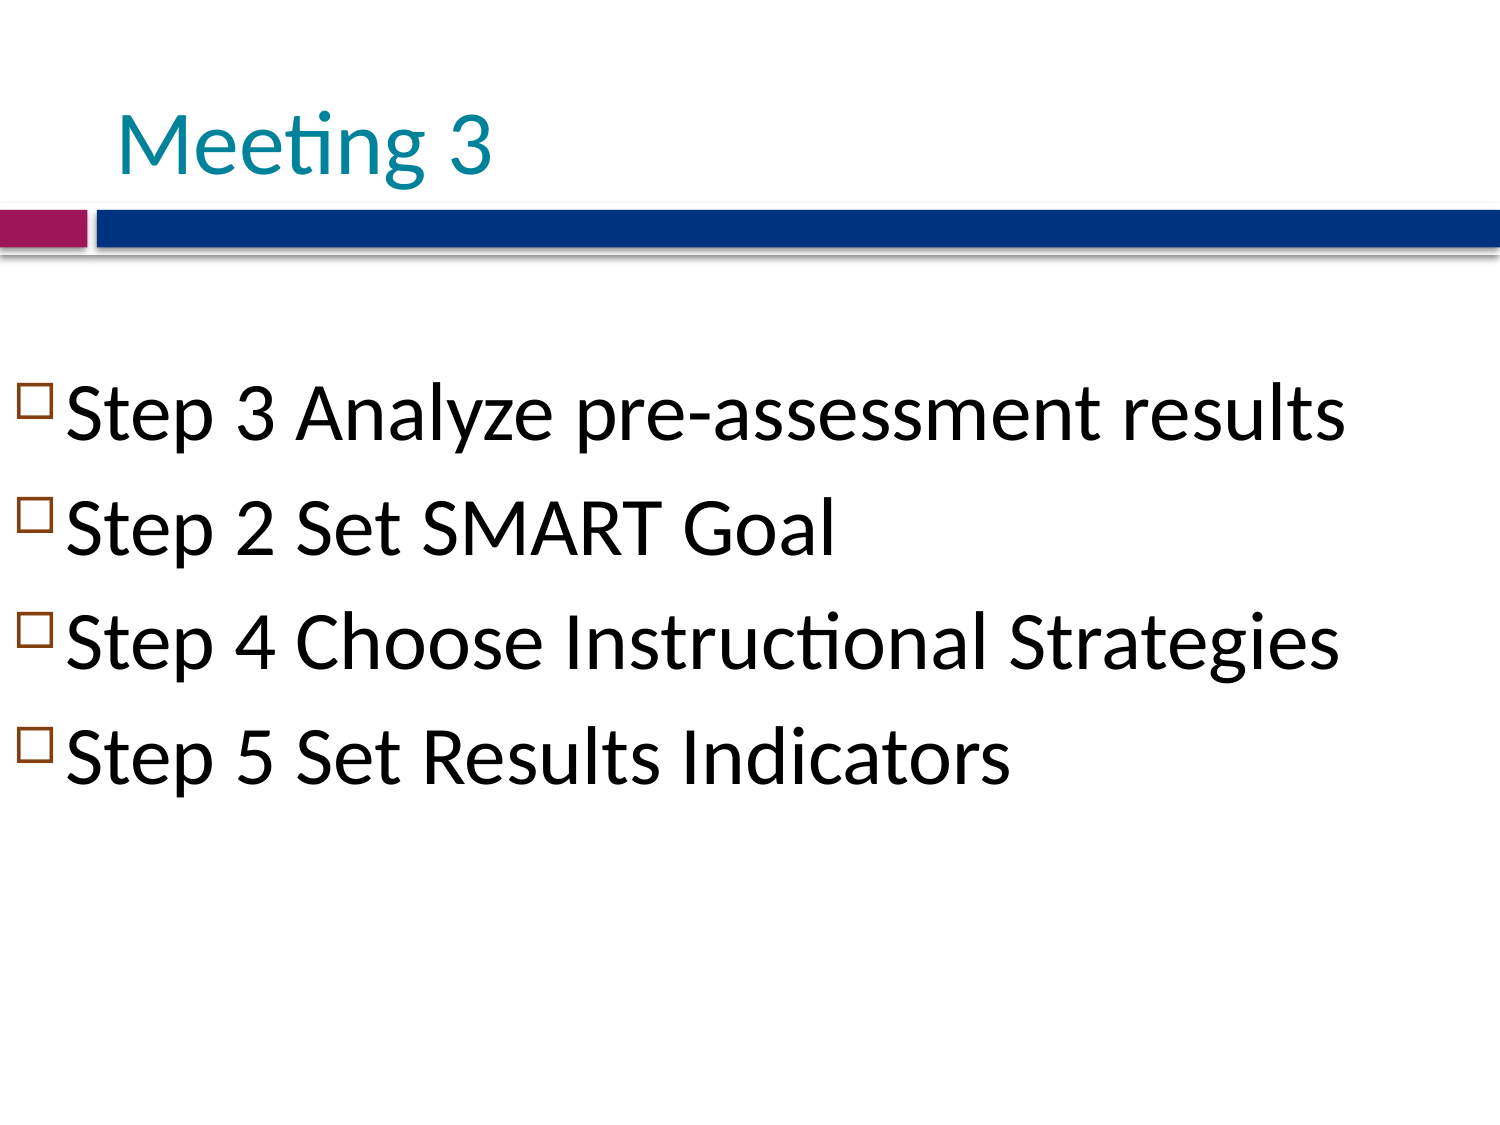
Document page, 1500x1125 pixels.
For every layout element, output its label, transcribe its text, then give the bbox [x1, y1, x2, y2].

title Meeting 3 [100, 37, 1438, 200]
list Step 3 Analyze pre-assessment results Step 2 Set SMART Goal Step 4 Choose Instructional Strategies Step 5 Set Results Indicators [0, 350, 1436, 1125]
